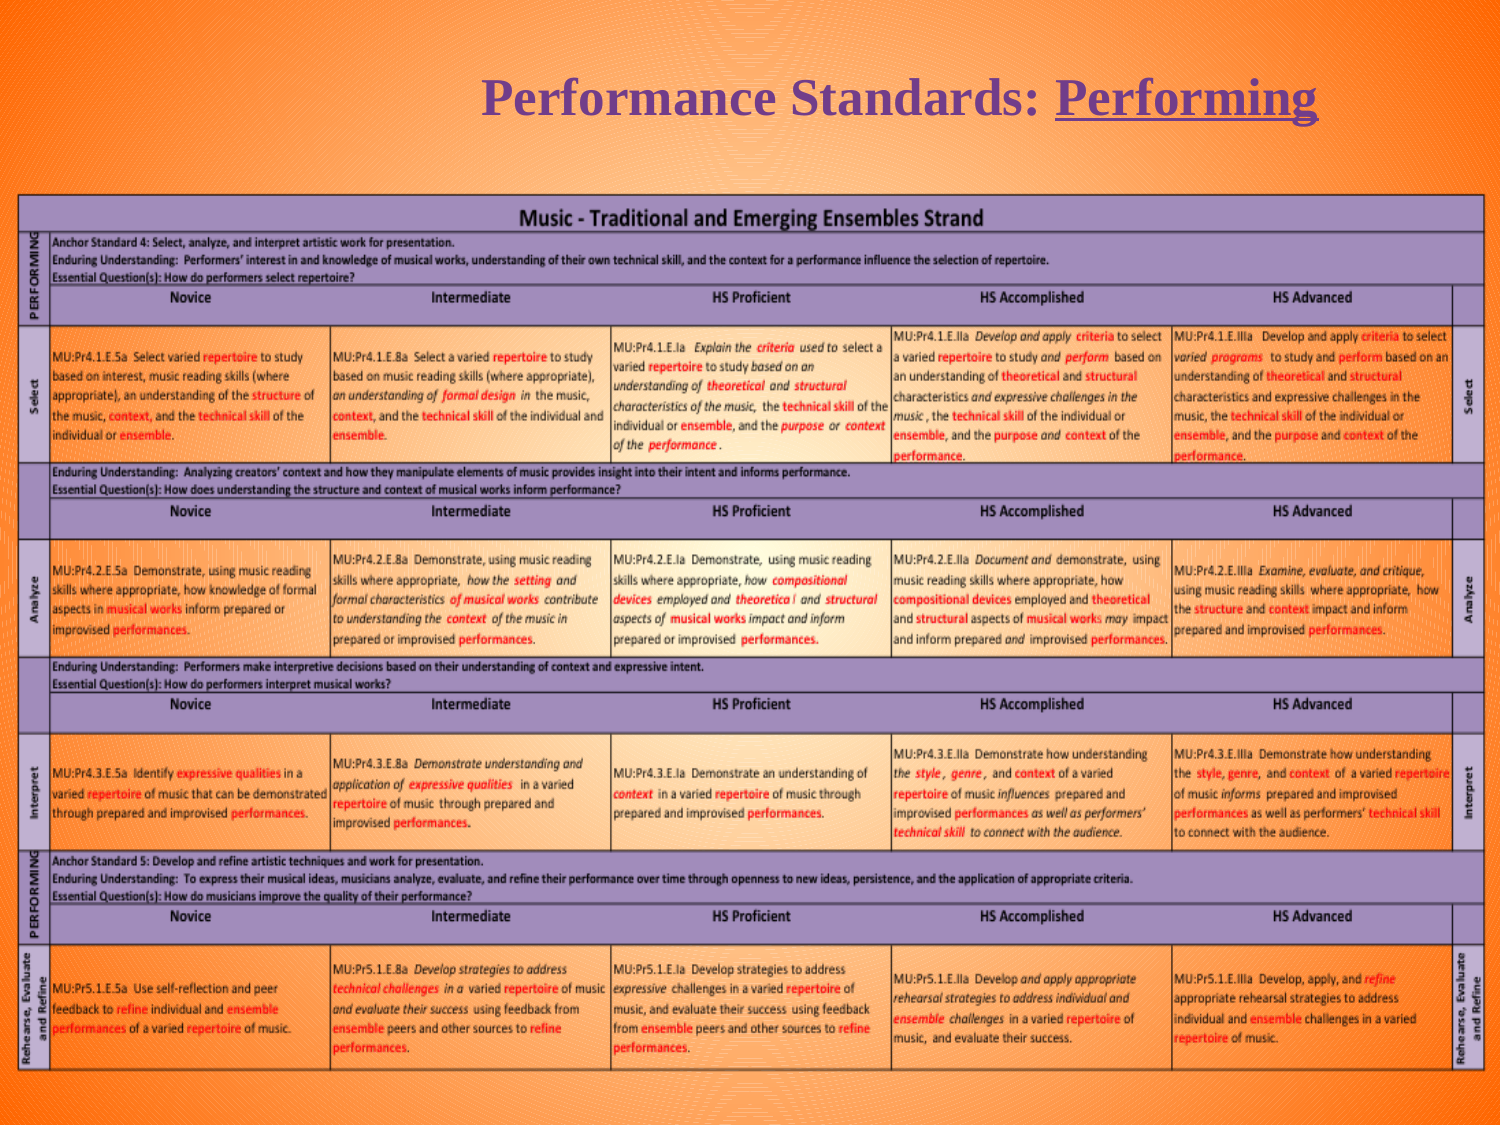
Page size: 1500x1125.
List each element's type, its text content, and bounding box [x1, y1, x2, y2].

text_box Performance Standards: Performing Google: (Traditional and) Emerging Ensembles Strand [0, 0, 1500, 135]
picture [0, 137, 1500, 1125]
